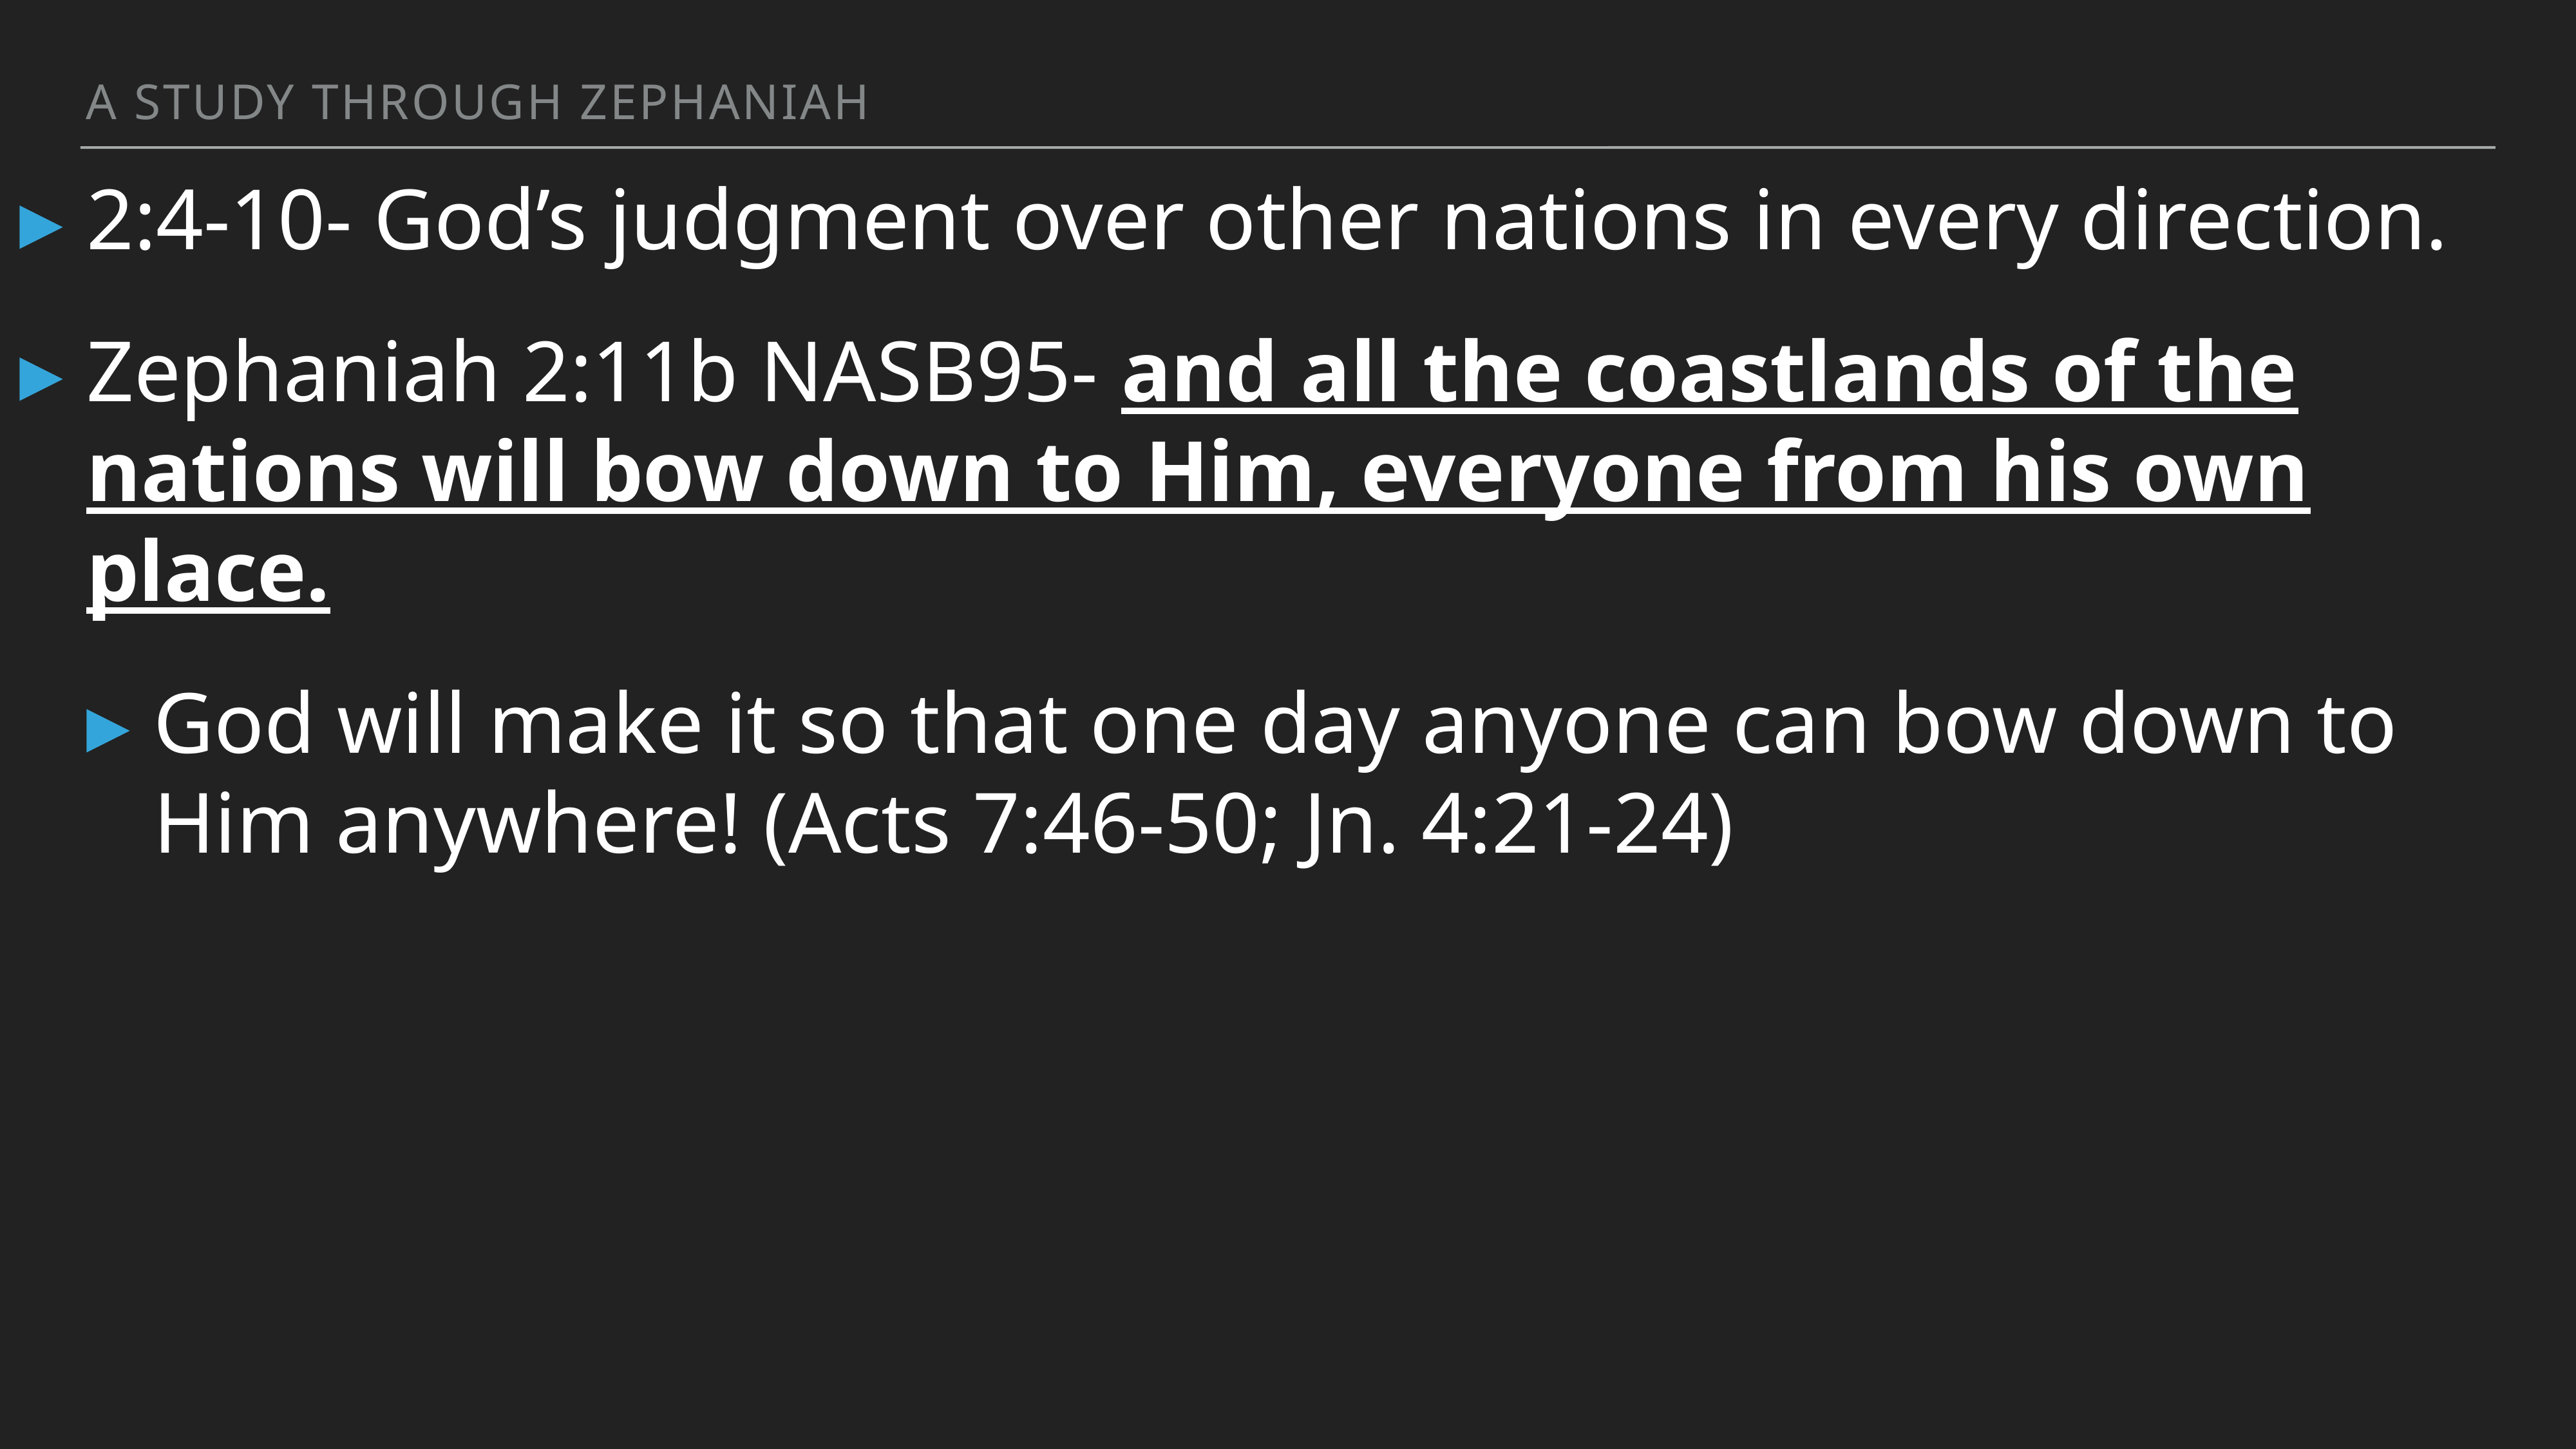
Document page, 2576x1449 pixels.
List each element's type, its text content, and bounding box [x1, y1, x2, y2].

list 2:4-10- God’s judgment over other nations in every direction. Zephaniah 2:11b NASB95- and all the coastlands of the nations will bow down to Him, everyone from his own place. God will make it so that one day anyone can bow down to Him anywhere! (Acts 7:46-50; Jn. 4:21-24) [14, 160, 2575, 1444]
list A study through Zephaniah [80, 66, 2295, 135]
